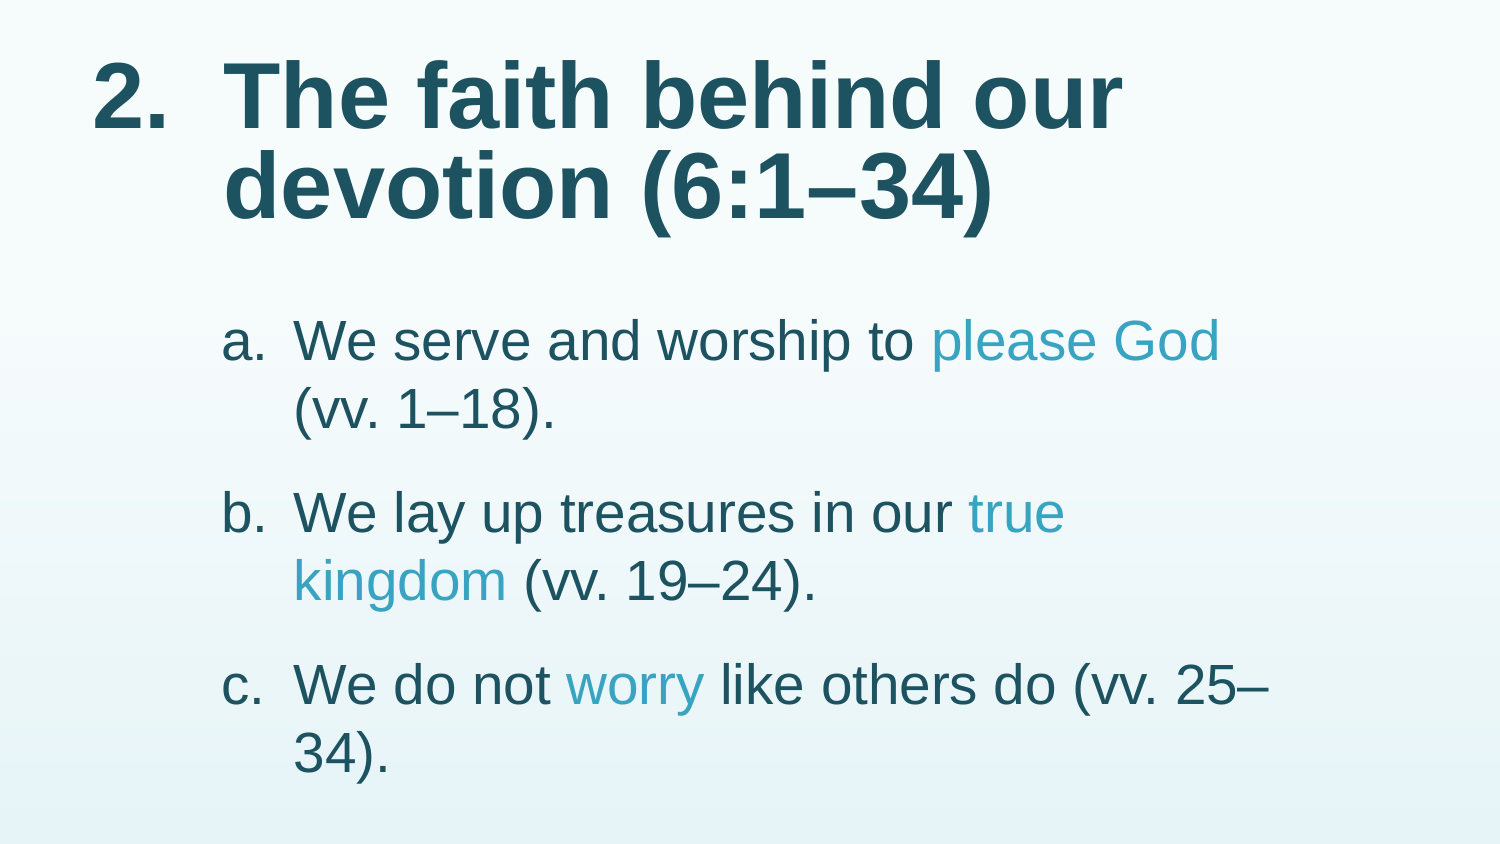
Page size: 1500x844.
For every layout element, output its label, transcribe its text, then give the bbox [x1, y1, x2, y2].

title 2. The faith behind our devotion (6:1–34) [77, 59, 1423, 235]
list a. We serve and worship to please God (vv. 1–18). b. We lay up treasures in our true kingdom (vv. 19–24). c. We do not worry like others do (vv. 25–34). [206, 296, 1294, 792]
